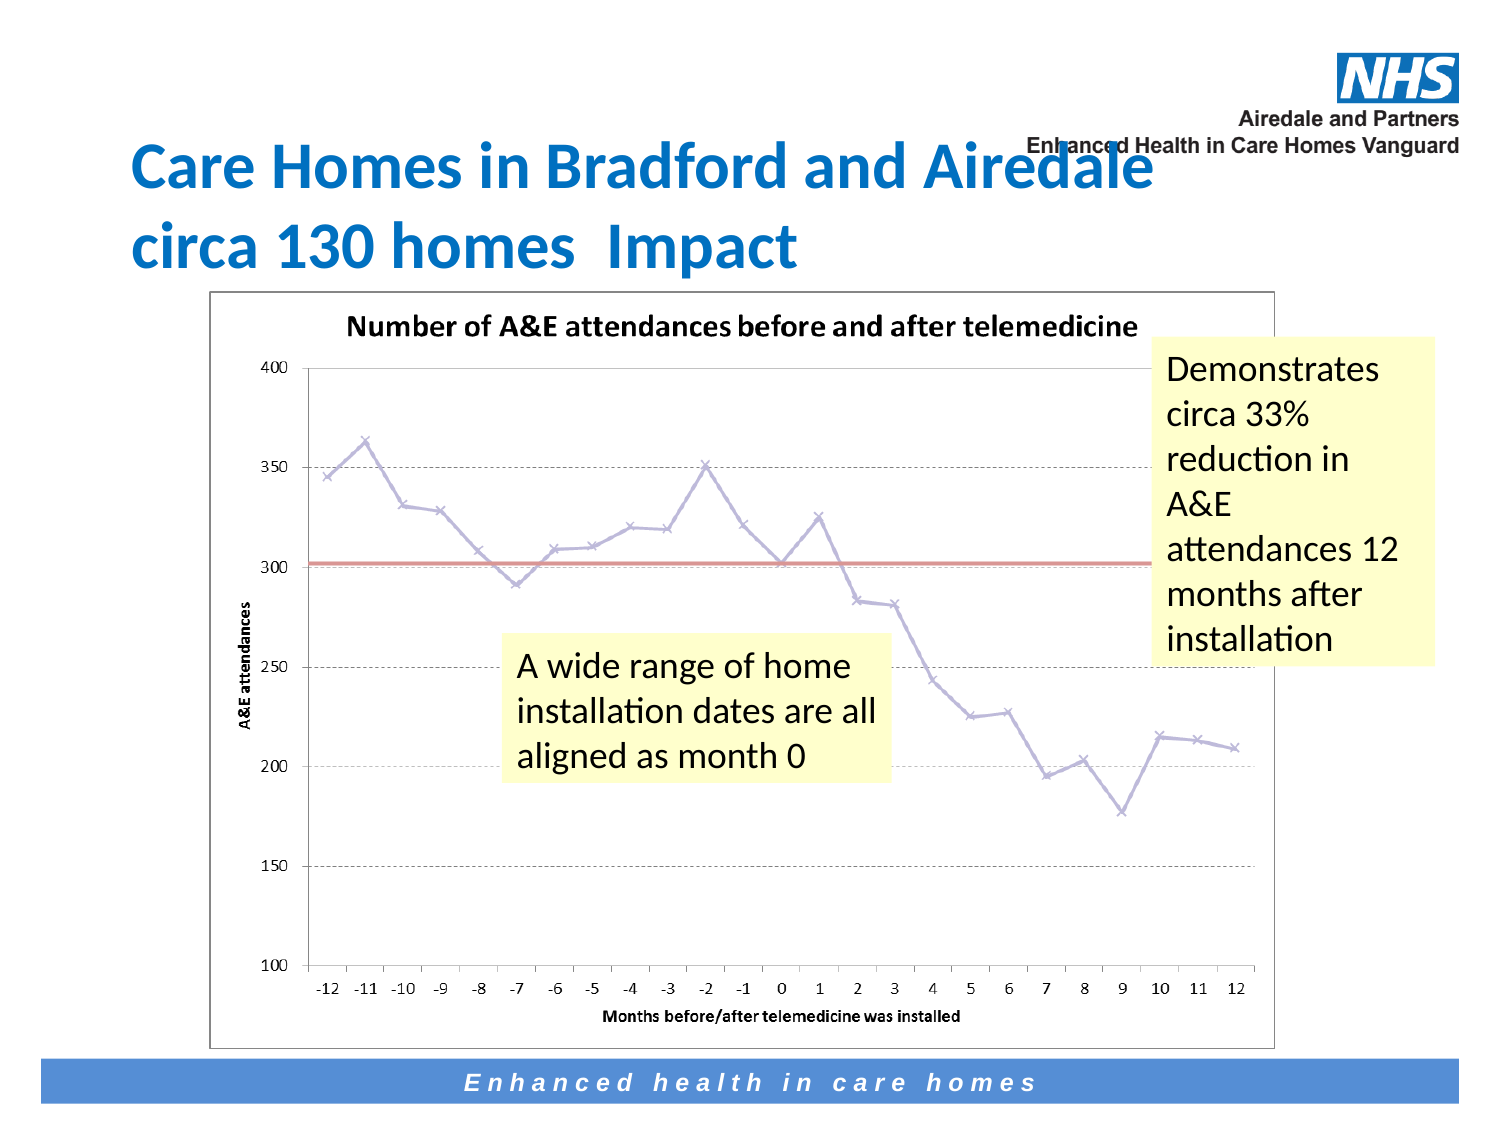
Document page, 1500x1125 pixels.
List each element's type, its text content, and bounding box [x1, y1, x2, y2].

picture [208, 290, 1275, 1049]
text_box Care Homes in Bradford and Airedale circa 130 homes Impact [116, 114, 1172, 290]
text_box Demonstrates circa 33% reduction in A&E attendances 12 months after installation [1279, 336, 1436, 667]
